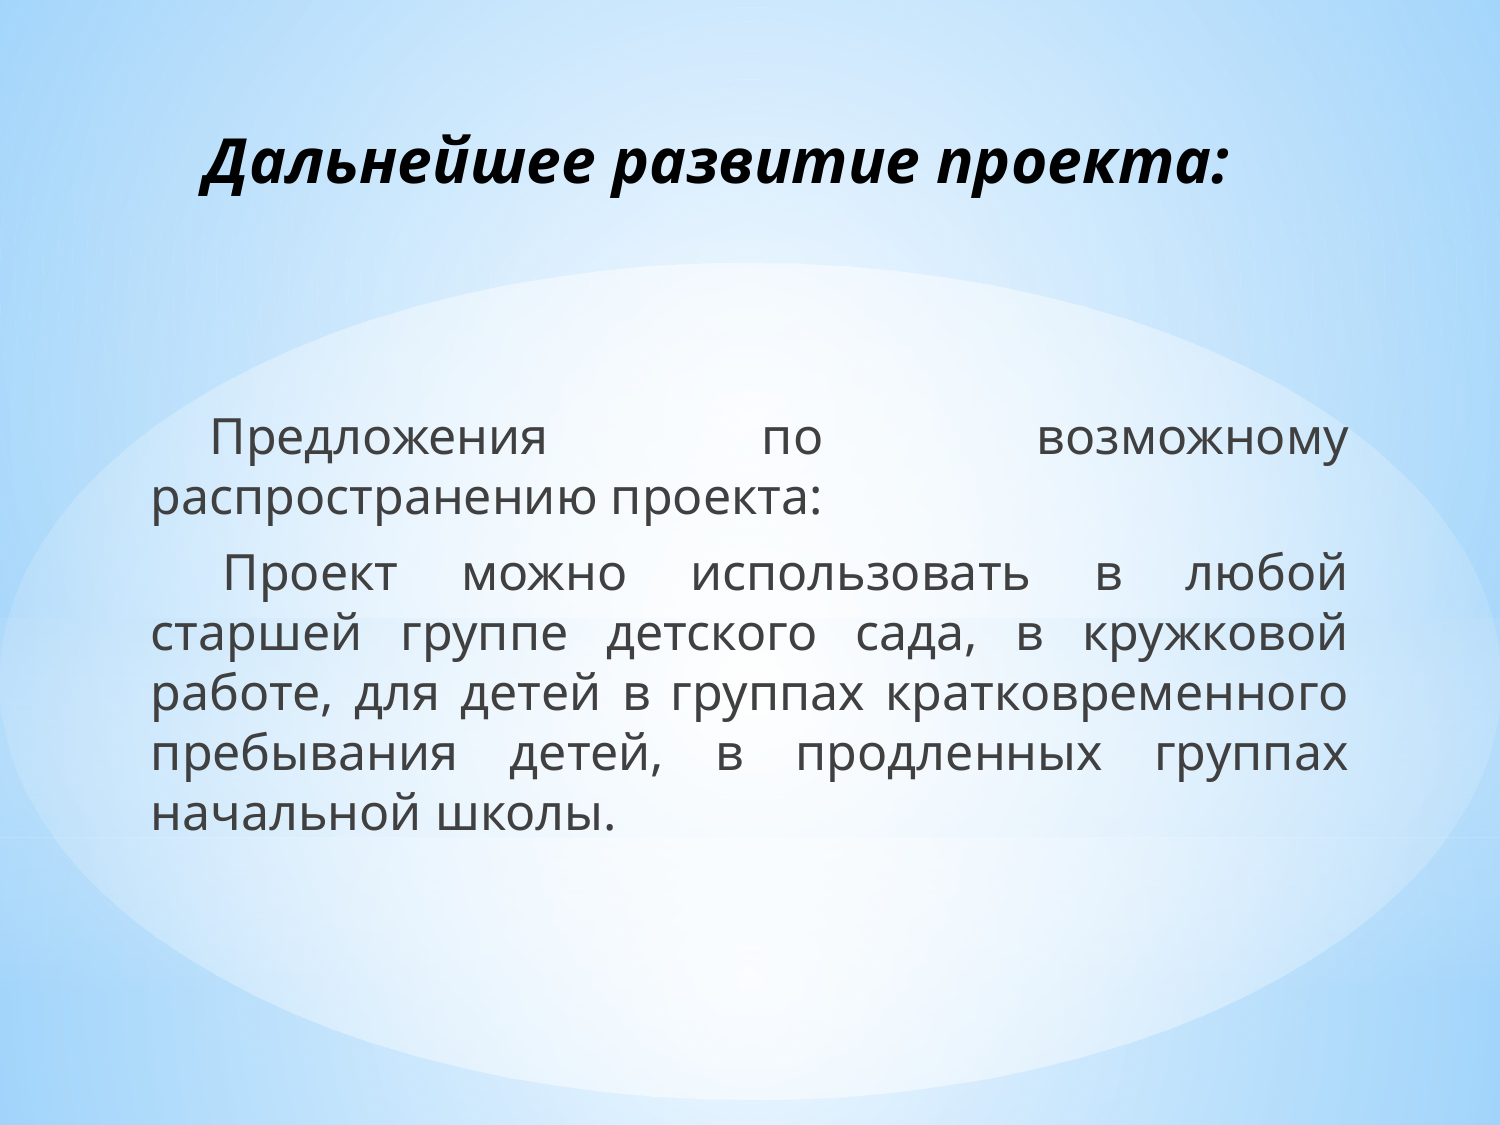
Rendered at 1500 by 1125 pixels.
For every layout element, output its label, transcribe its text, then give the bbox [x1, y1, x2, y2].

title Дальнейшее развитие проекта: [183, 113, 1252, 302]
list Предложения по возможному распространению проекта: Проект можно использовать в любой старшей группе детского сада, в кружковой работе, для детей в группах кратковременного пребывания детей, в продленных группах начальной школы. [135, 397, 1365, 1050]
